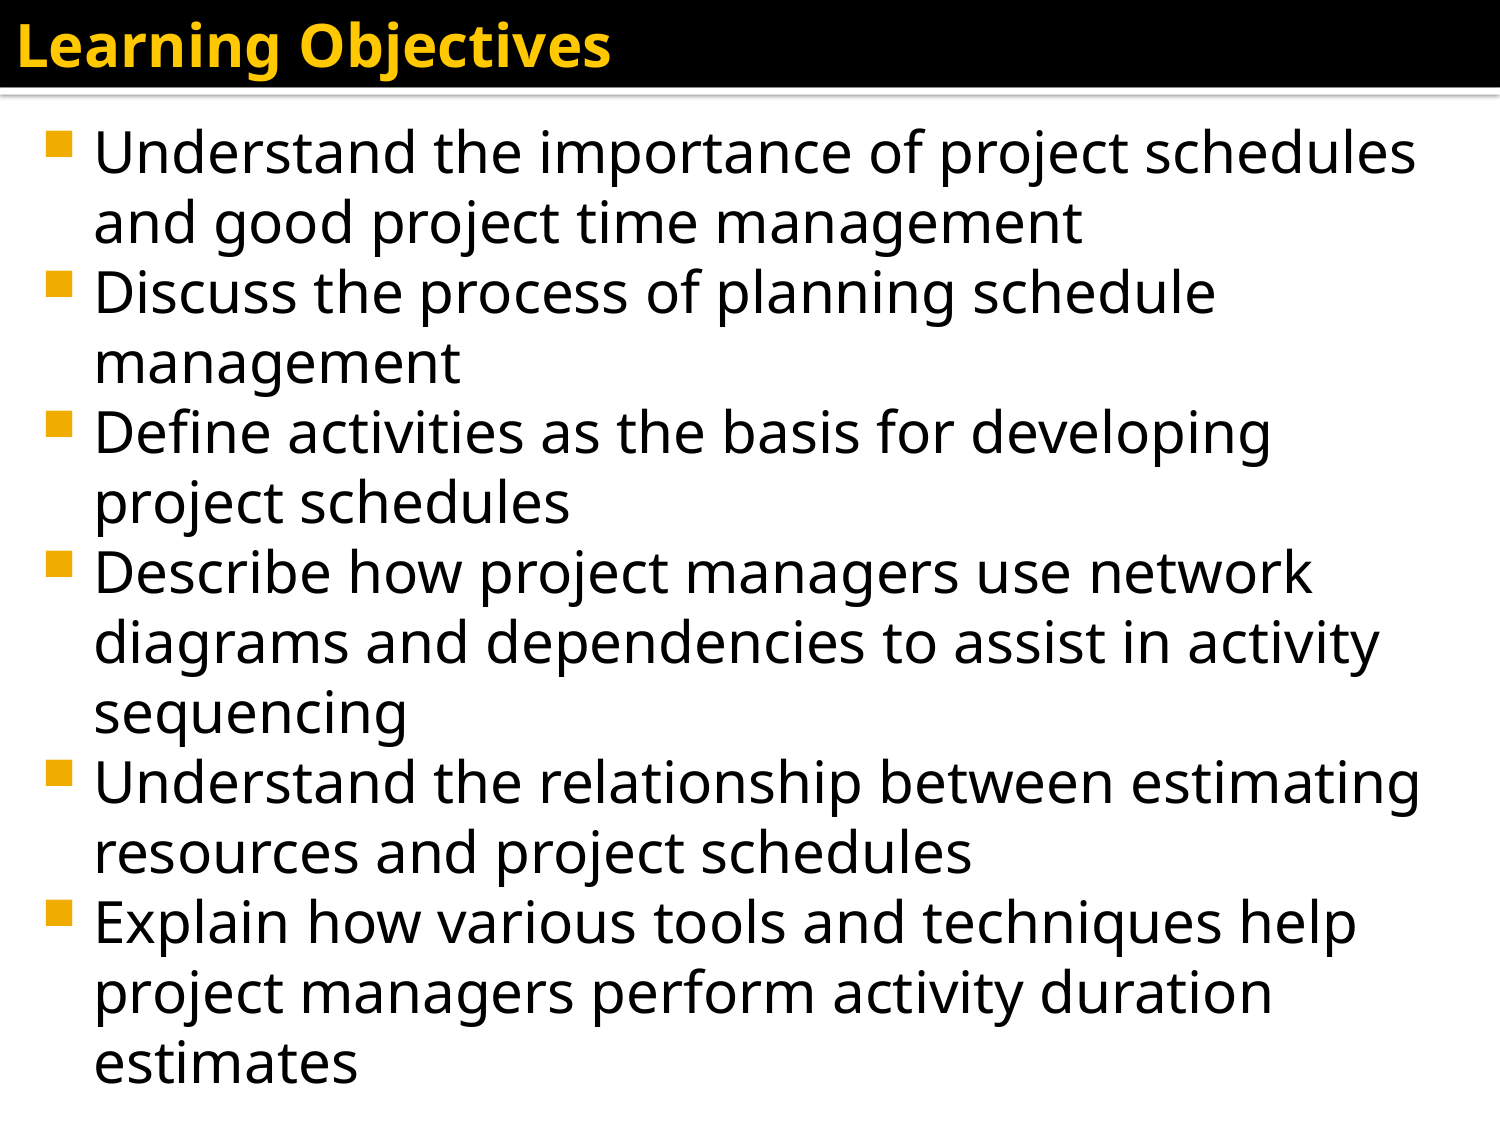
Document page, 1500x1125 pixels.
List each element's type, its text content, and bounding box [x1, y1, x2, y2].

title Learning Objectives [0, 0, 1488, 88]
list Understand the importance of project schedules and good project time management Discuss the process of planning schedule management Define activities as the basis for developing project schedules Describe how project managers use network diagrams and dependencies to assist in activity sequencing Understand the relationship between estimating resources and project schedules Explain how various tools and techniques help project managers perform activity duration estimates [12, 99, 1476, 1063]
